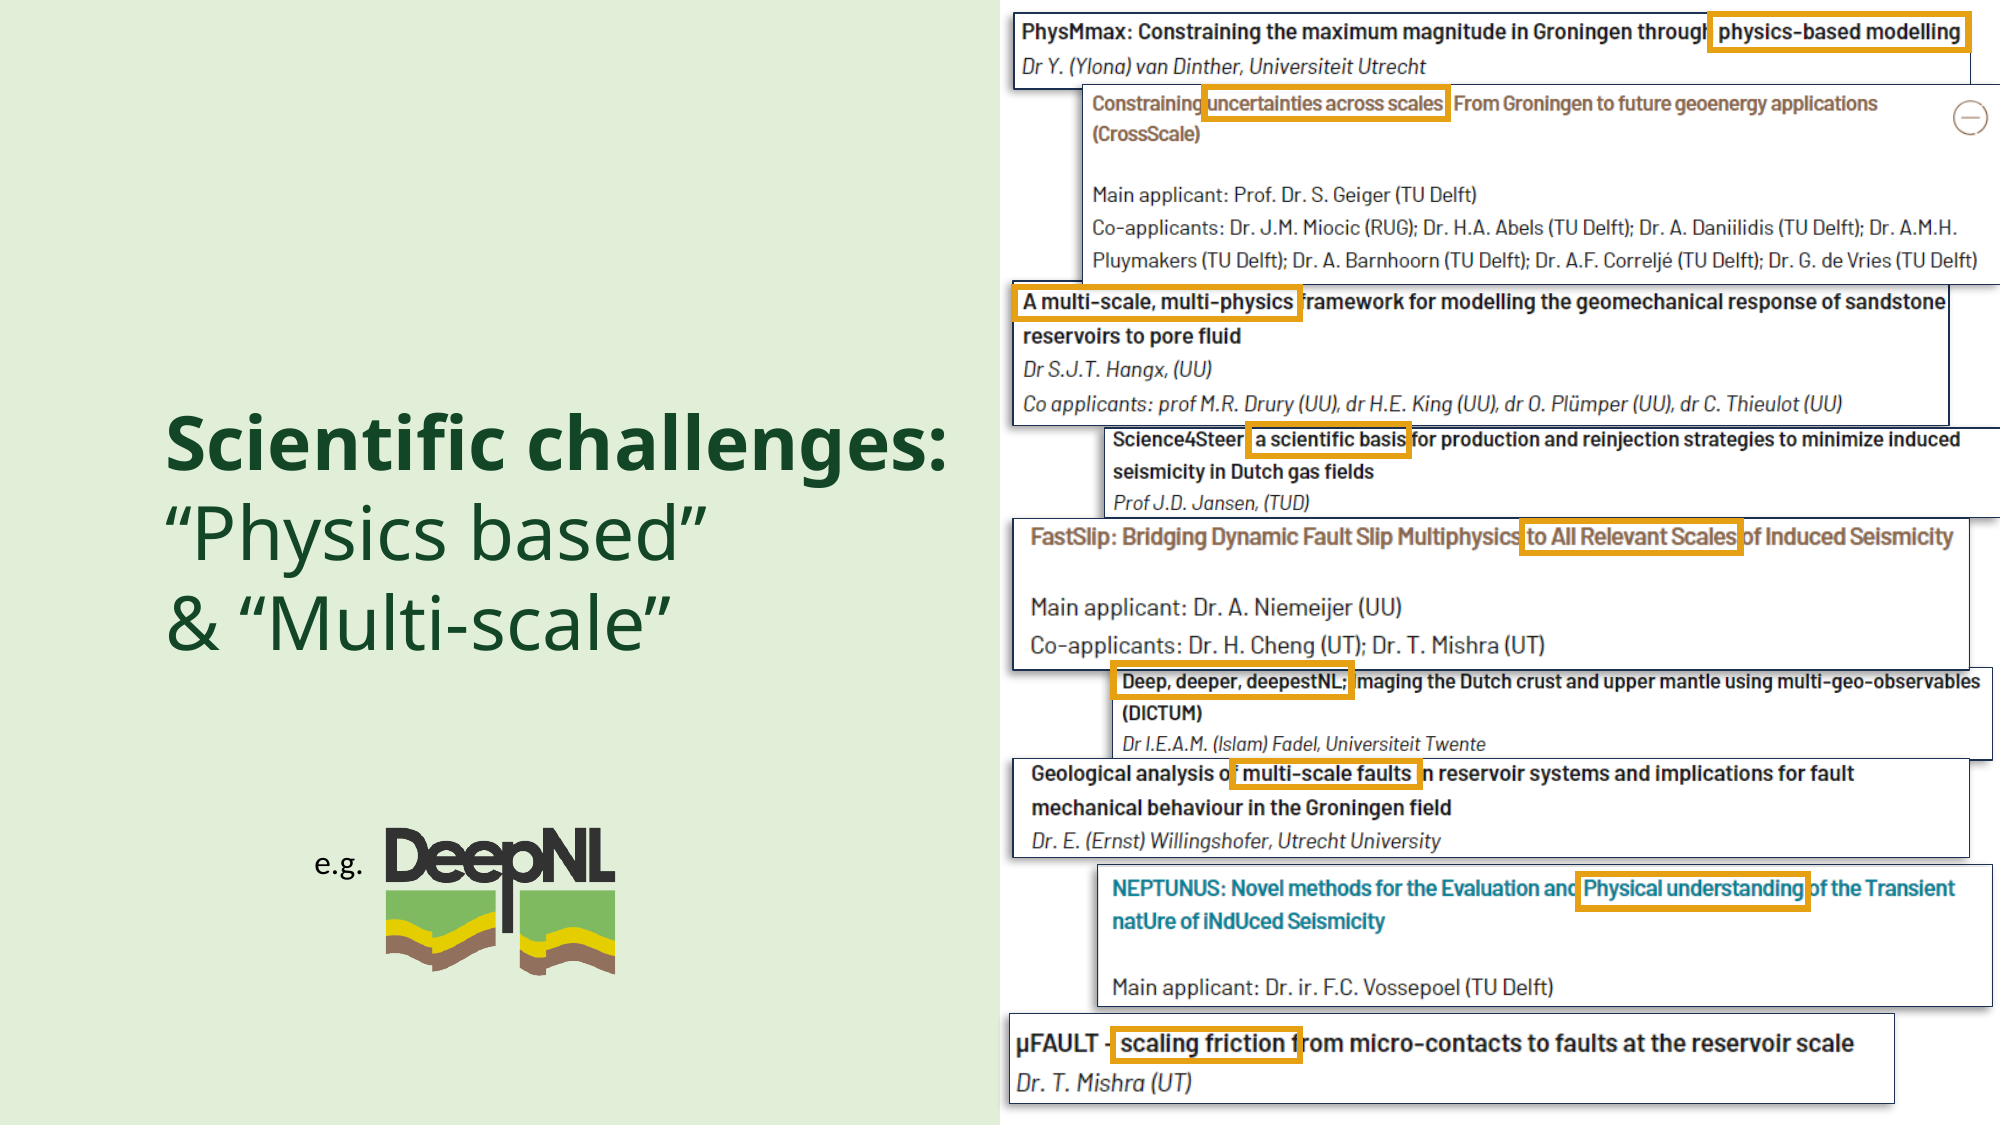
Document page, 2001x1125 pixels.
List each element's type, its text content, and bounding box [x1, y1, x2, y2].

text_box e.g. [299, 833, 325, 889]
picture [1098, 864, 1992, 1007]
picture [1013, 13, 2000, 425]
picture [1010, 1013, 1894, 1103]
text_box [0, 0, 1000, 1125]
picture [330, 773, 669, 1029]
picture [1013, 518, 1992, 858]
picture [1104, 428, 2000, 517]
text_box Scientific challenges: “Physics based” & “Multi-scale” [149, 388, 971, 764]
